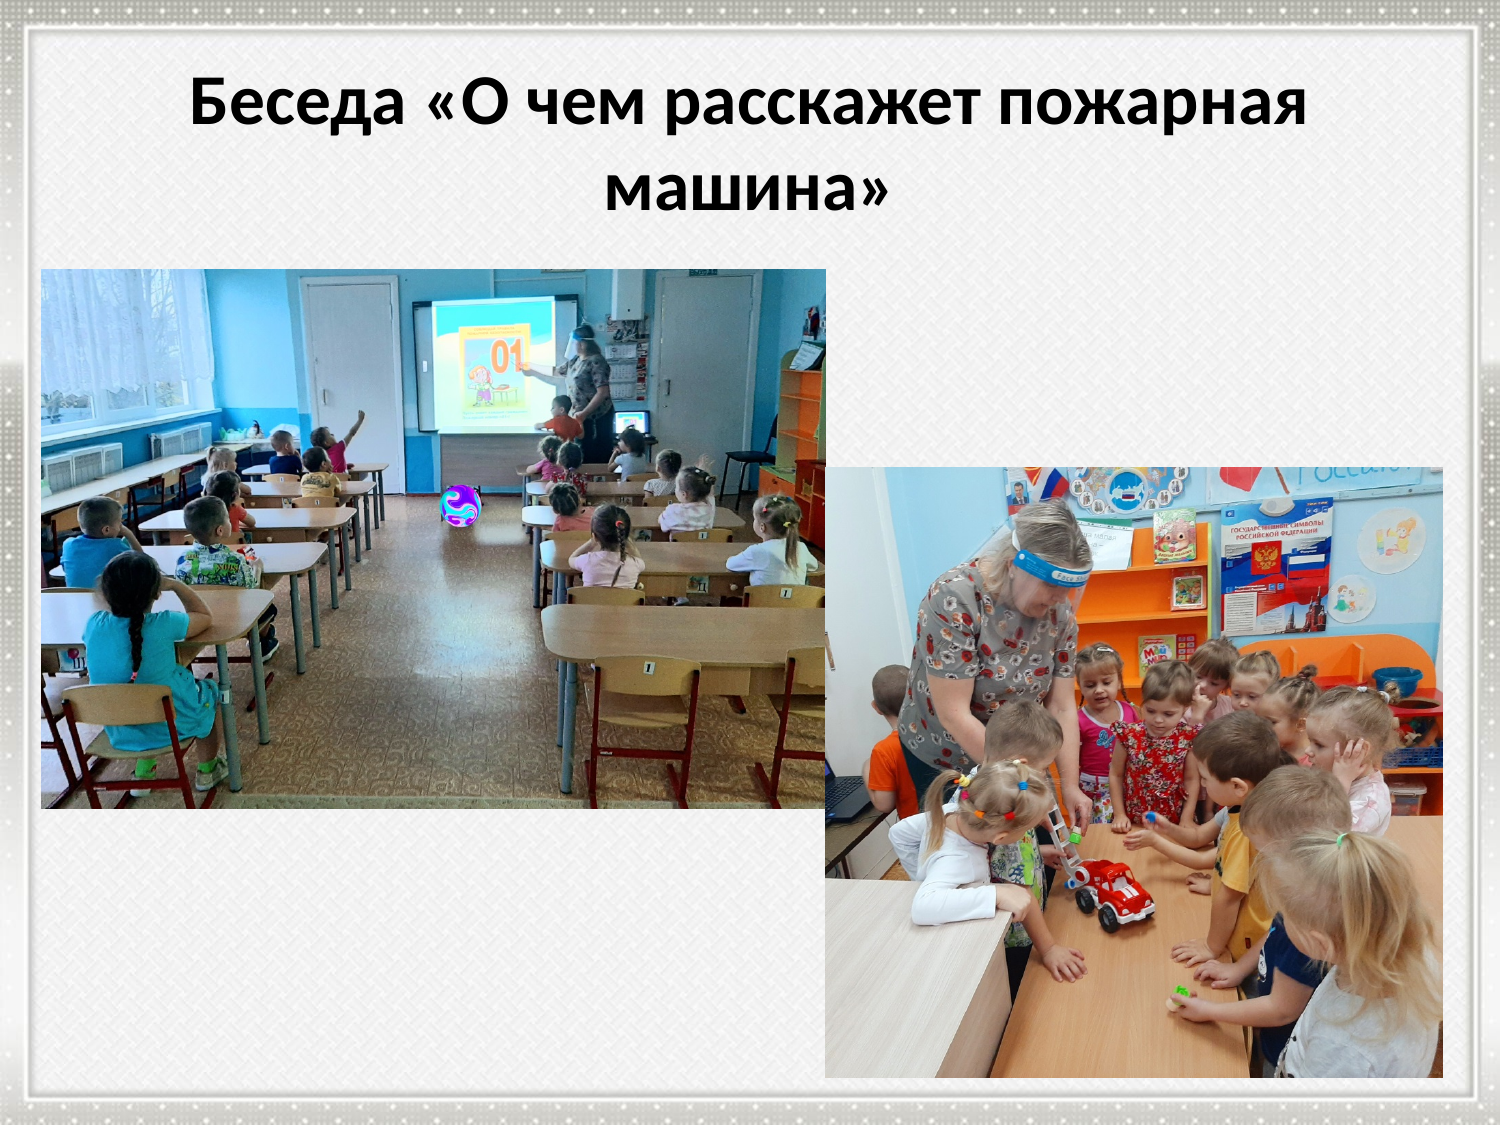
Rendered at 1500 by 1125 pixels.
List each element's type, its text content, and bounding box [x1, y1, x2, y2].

picture [0, 0, 1500, 1125]
title Беседа «О чем расскажет пожарная машина» [75, 45, 1425, 233]
